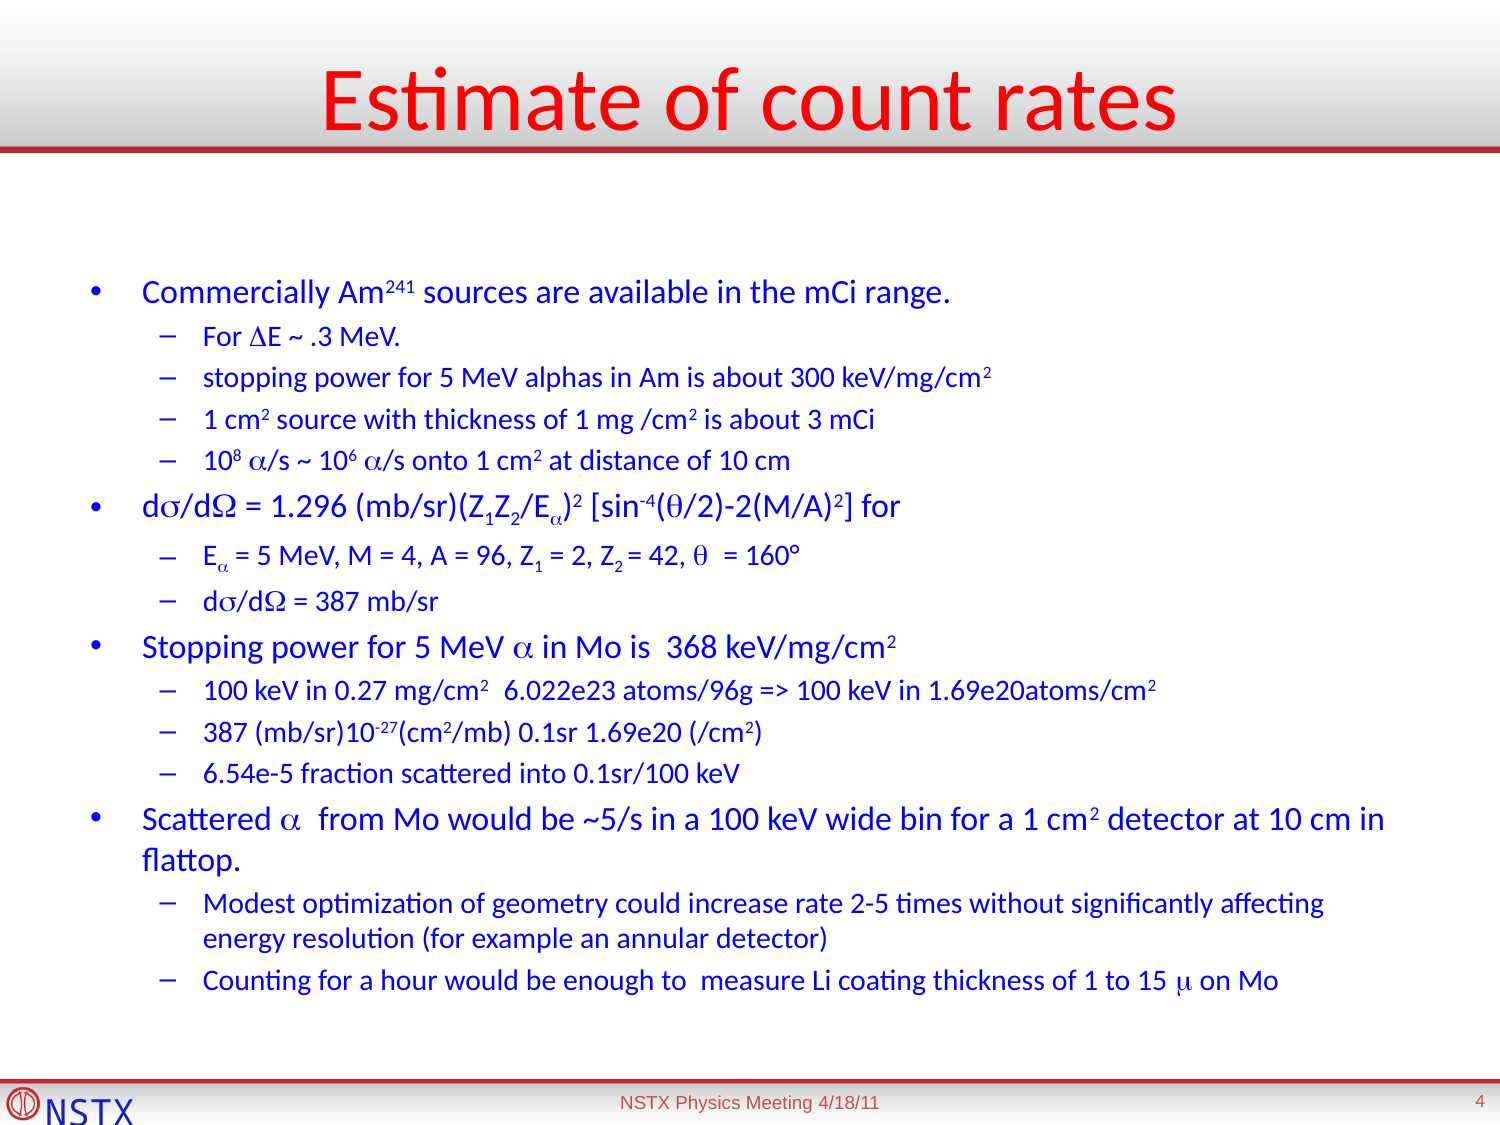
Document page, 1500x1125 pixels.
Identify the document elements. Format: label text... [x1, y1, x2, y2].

title Estimate of count rates [75, 0, 1425, 188]
picture [118, 1115, 129, 1125]
picture [0, 1079, 1500, 1125]
list Commercially Am241 sources are available in the mCi range. For DE ~ .3 MeV. stopping power for 5 MeV alphas in Am is about 300 keV/mg/cm2 1 cm2 source with thickness of 1 mg /cm2 is about 3 mCi 108 a/s ~ 106 a/s onto 1 cm2 at distance of 10 cm ds/dW = 1.296 (mb/sr)(Z1Z2/Ea)2 [sin-4(q/2)-2(M/A)2] for Ea = 5 MeV, M = 4, A = 96, Z1 = 2, Z2 = 42, q = 160° ds/dW = 387 mb/sr Stopping power for 5 MeV a in Mo is 368 keV/mg/cm2 100 keV in 0.27 mg/cm2 6.022e23 atoms/96g => 100 keV in 1.69e20atoms/cm2 387 (mb/sr)10-27(cm2/mb) 0.1sr 1.69e20 (/cm2) 6.54e-5 fraction scattered into 0.1sr/100 keV Scattered a from Mo would be ~5/s in a 100 keV wide bin for a 1 cm2 detector at 10 cm in flattop. Modest optimization of geometry could increase rate 2-5 times without significantly affecting energy resolution (for example an annular detector) Counting for a hour would be enough to measure Li coating thickness of 1 to 15 m on Mo [75, 262, 1425, 1005]
picture [50, 1105, 59, 1125]
